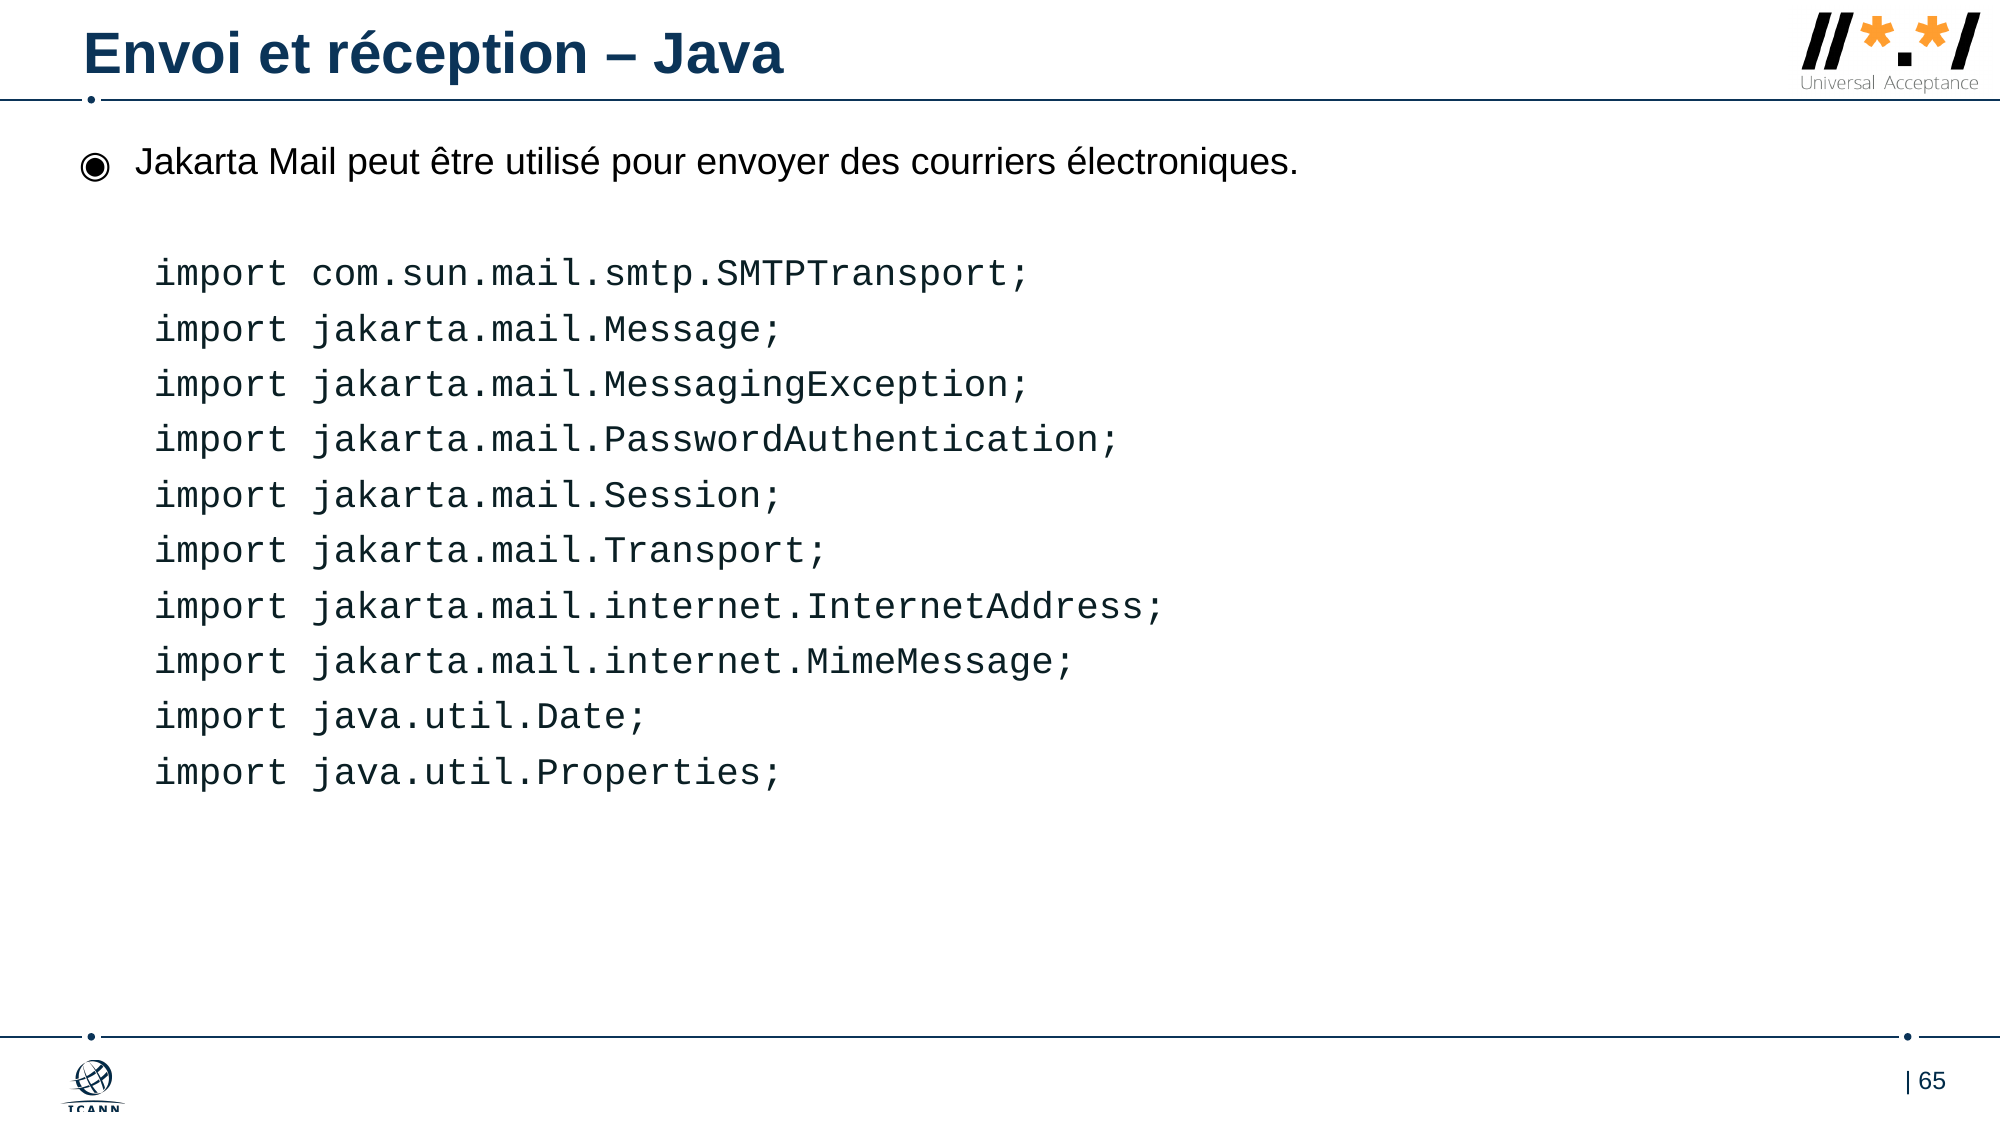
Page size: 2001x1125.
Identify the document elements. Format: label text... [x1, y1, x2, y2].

picture [1788, 5, 1993, 99]
list Jakarta Mail peut être utilisé pour envoyer des courriers électroniques. import com.sun.mail.smtp.SMTPTransport; import jakarta.mail.Message; import jakarta.mail.MessagingException; import jakarta.mail.PasswordAuthentication; import jakarta.mail.Session; import jakarta.mail.Transport; import jakarta.mail.internet.InternetAddress; import jakarta.mail.internet.MimeMessage; import java.util.Date; import java.util.Properties; [78, 137, 1891, 949]
picture [60, 1060, 125, 1112]
title Envoi et réception – Java [68, 7, 1784, 82]
